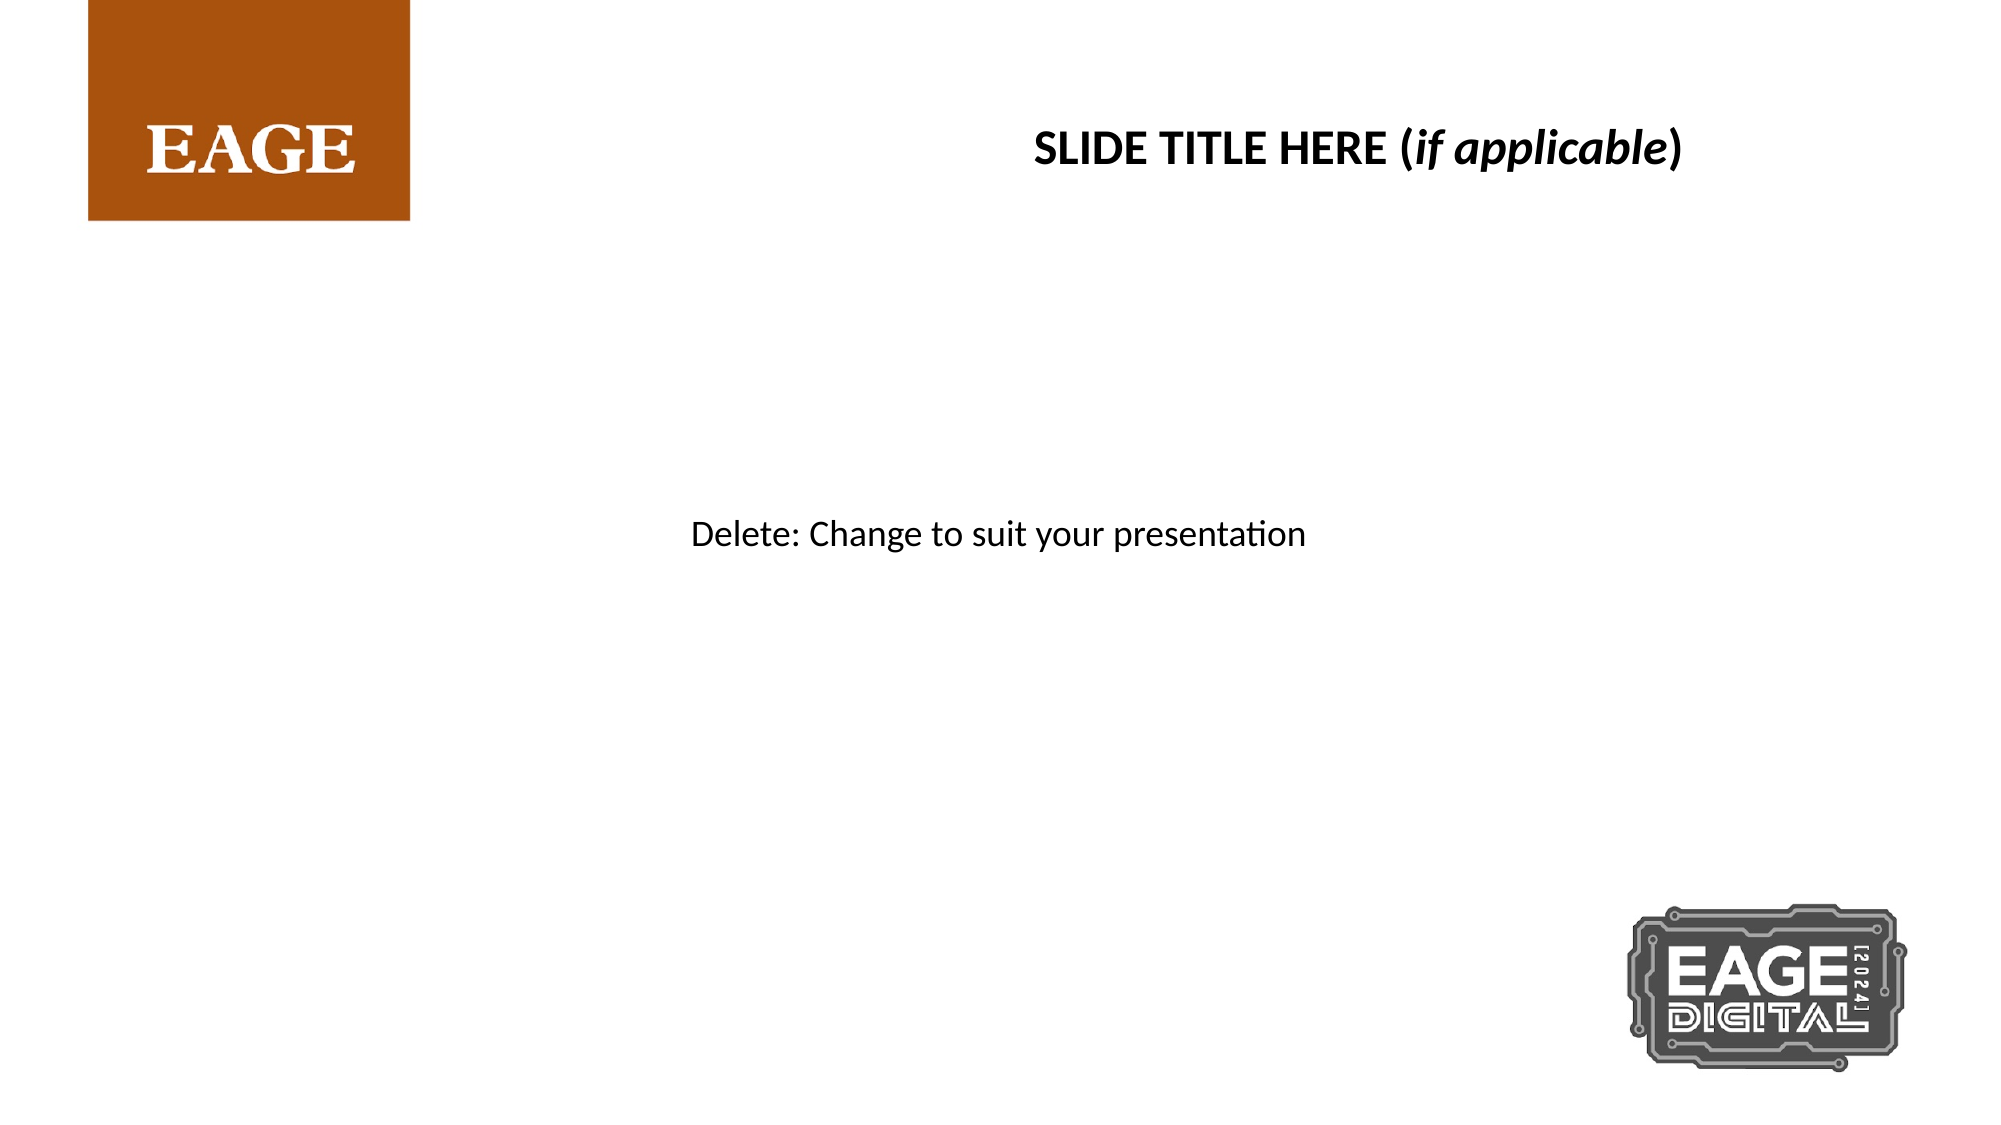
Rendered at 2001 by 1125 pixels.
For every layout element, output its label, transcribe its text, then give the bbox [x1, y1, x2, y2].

text_box Delete: Change to suit your presentation [491, 501, 1507, 652]
text_box SLIDE TITLE HERE (if applicable) [921, 106, 1797, 182]
picture [0, 0, 2001, 1125]
